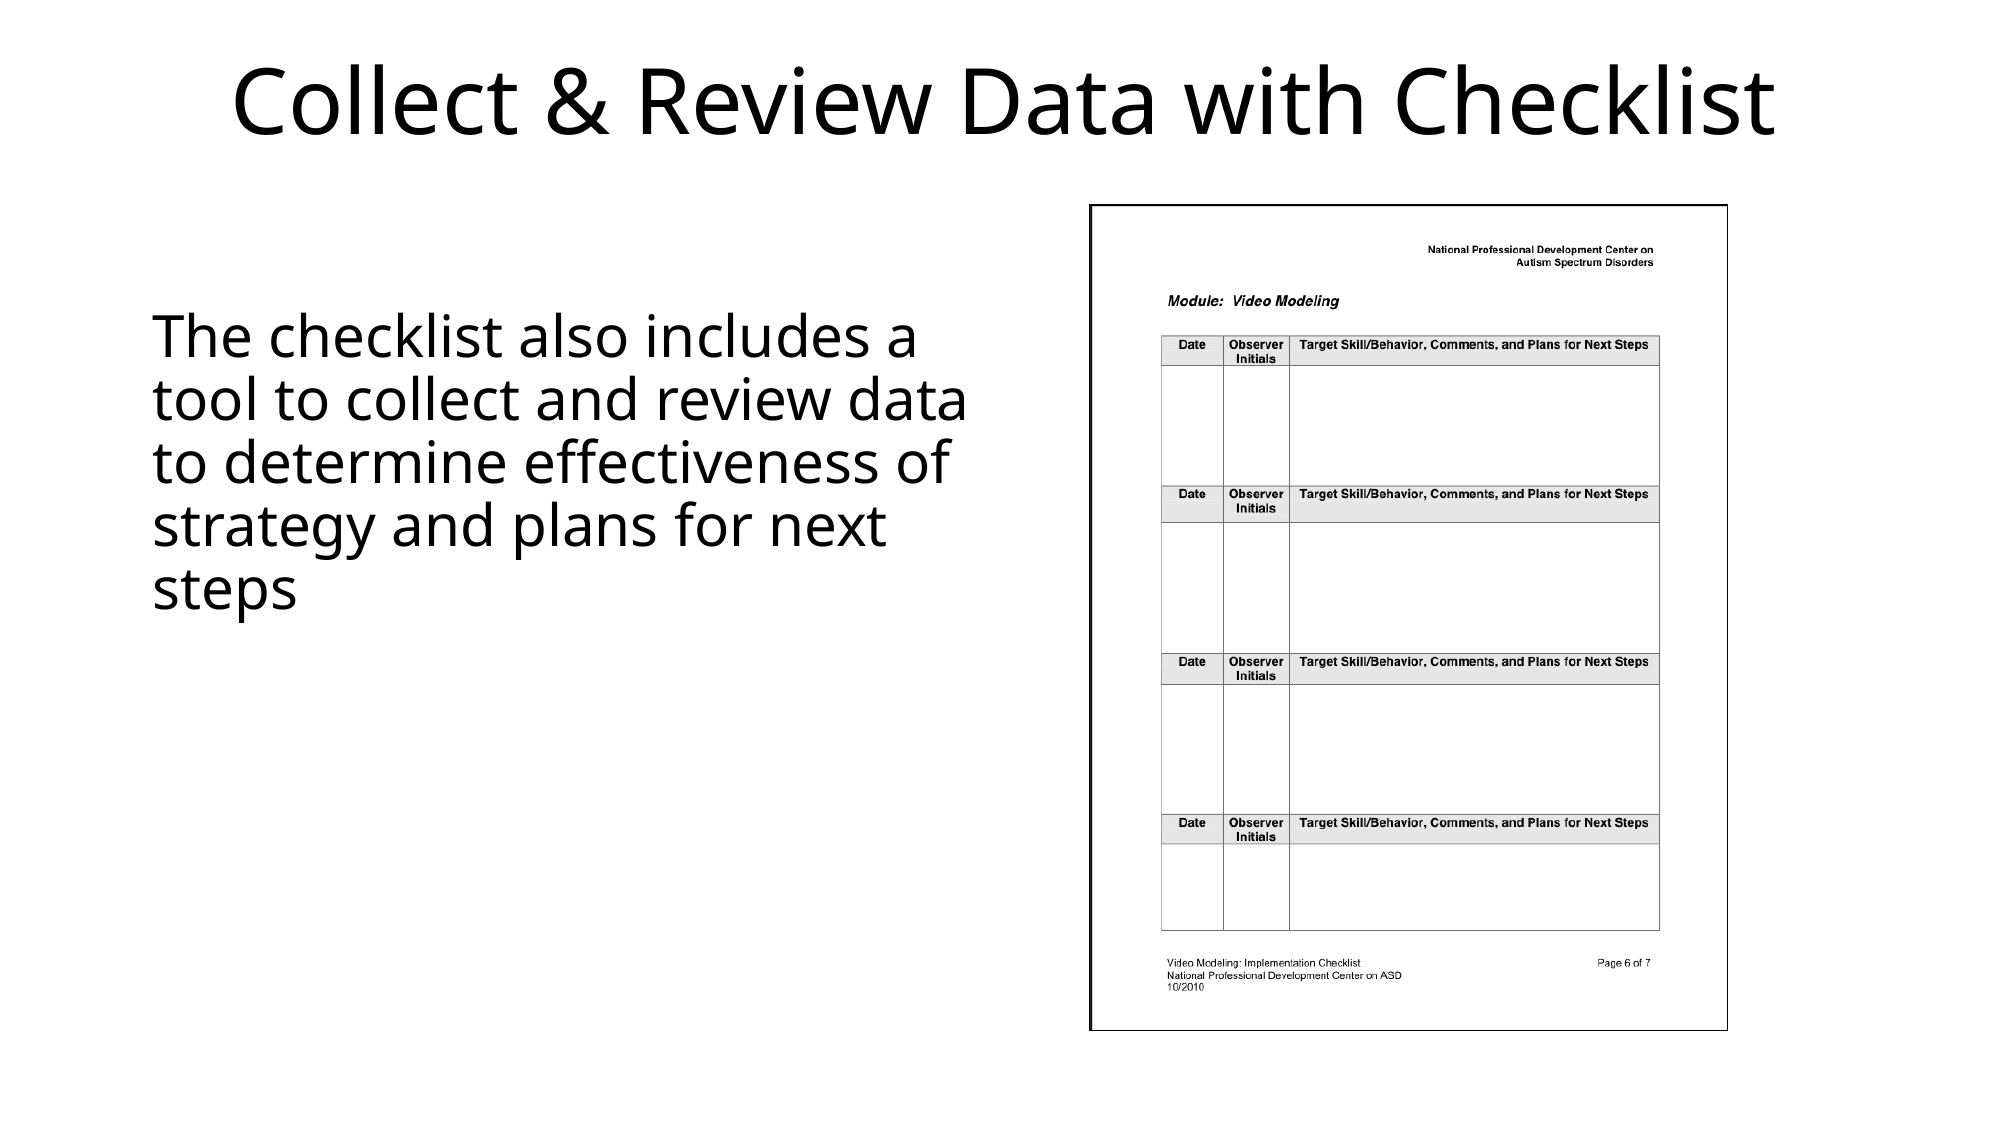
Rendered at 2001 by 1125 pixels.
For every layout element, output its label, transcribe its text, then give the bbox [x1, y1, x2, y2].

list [1089, 204, 1728, 1031]
title Collect & Review Data with Checklist [72, 41, 1936, 169]
list The checklist also includes a tool to collect and review data to determine effectiveness of strategy and plans for next steps [137, 299, 988, 1014]
